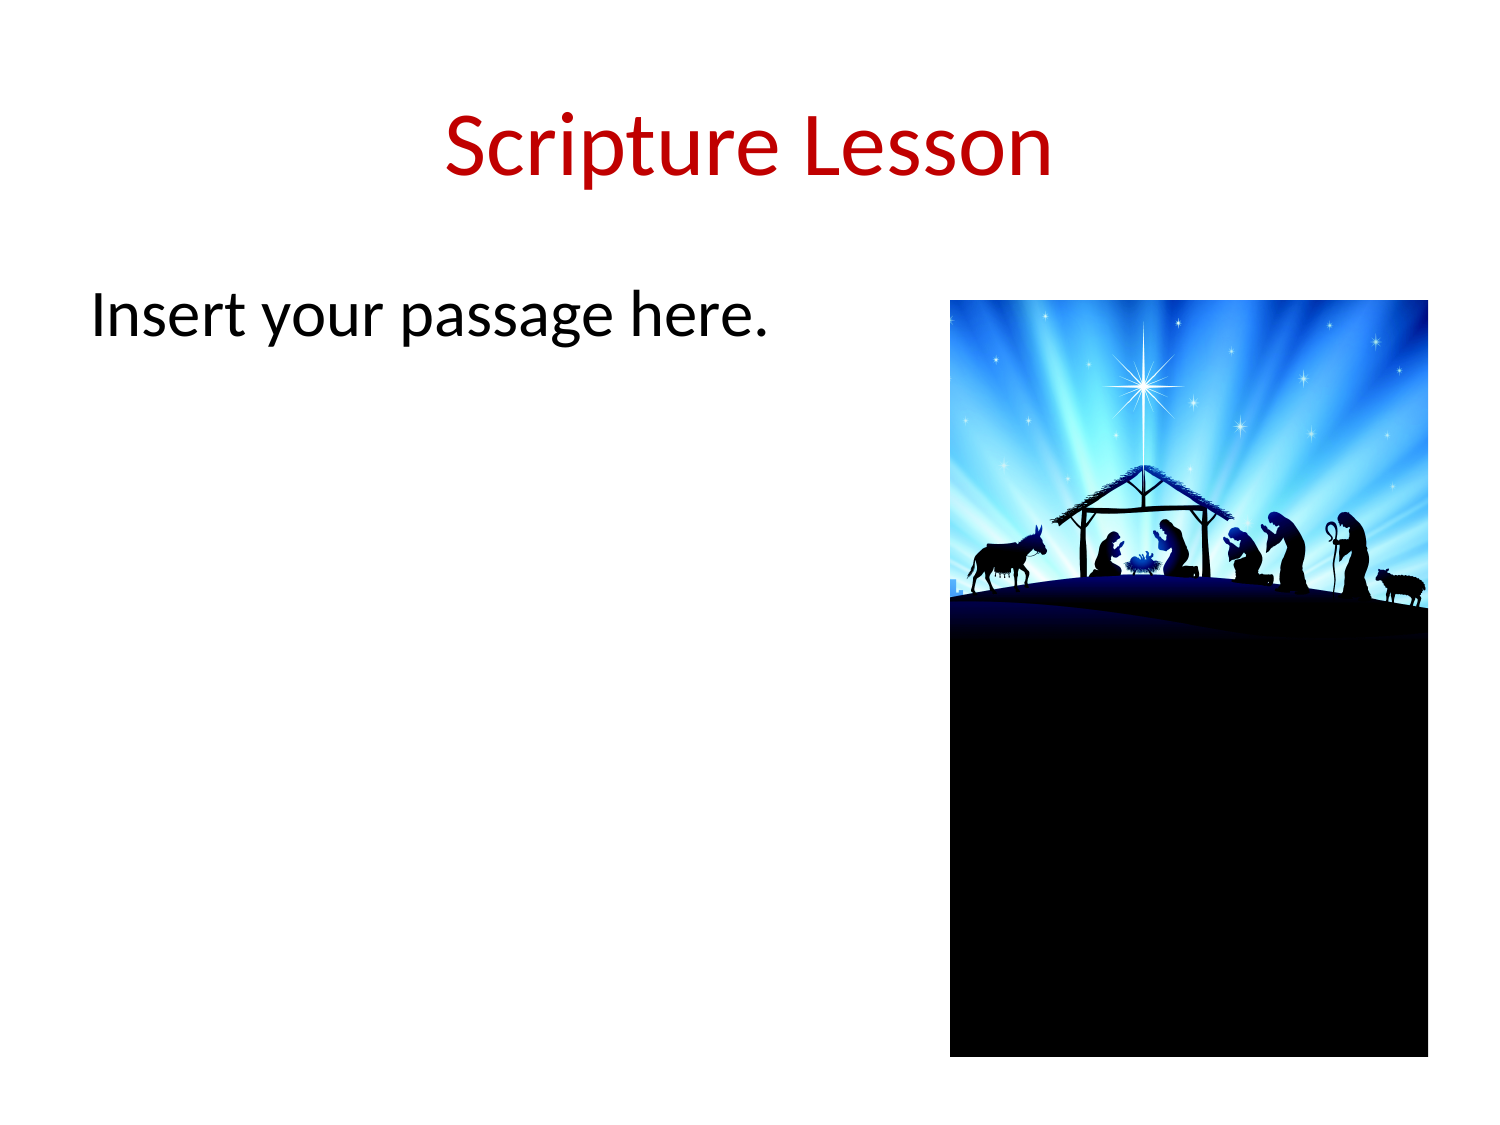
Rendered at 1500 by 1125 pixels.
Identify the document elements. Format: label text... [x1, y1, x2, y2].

list Insert your passage here. [75, 262, 863, 1005]
title Scripture Lesson [75, 45, 1425, 233]
picture [949, 299, 1429, 1057]
